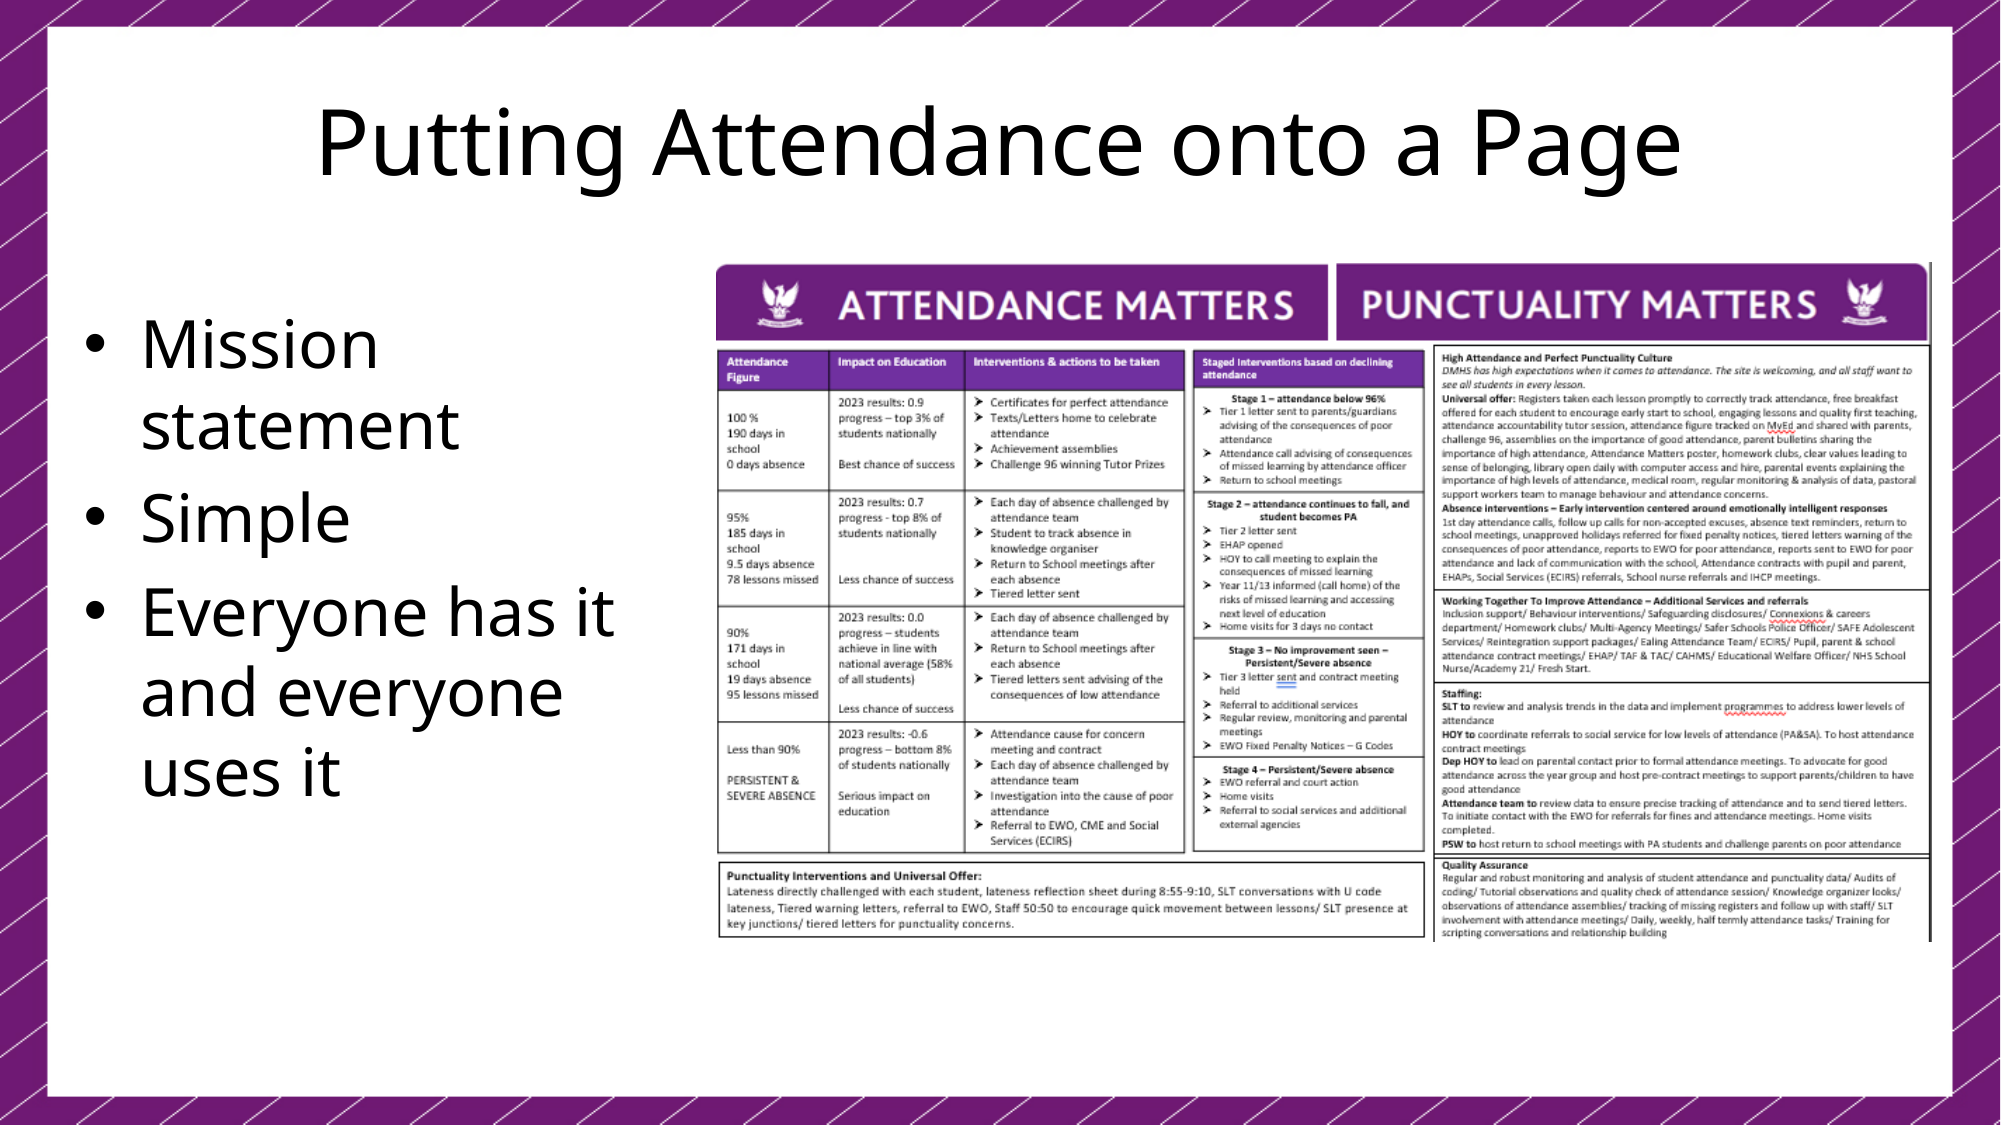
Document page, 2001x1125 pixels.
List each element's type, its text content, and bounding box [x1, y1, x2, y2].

title Putting Attendance onto a Page [99, 45, 1900, 233]
picture [0, 0, 2001, 1125]
list Mission statement Simple Everyone has it and everyone uses it [68, 294, 685, 1038]
